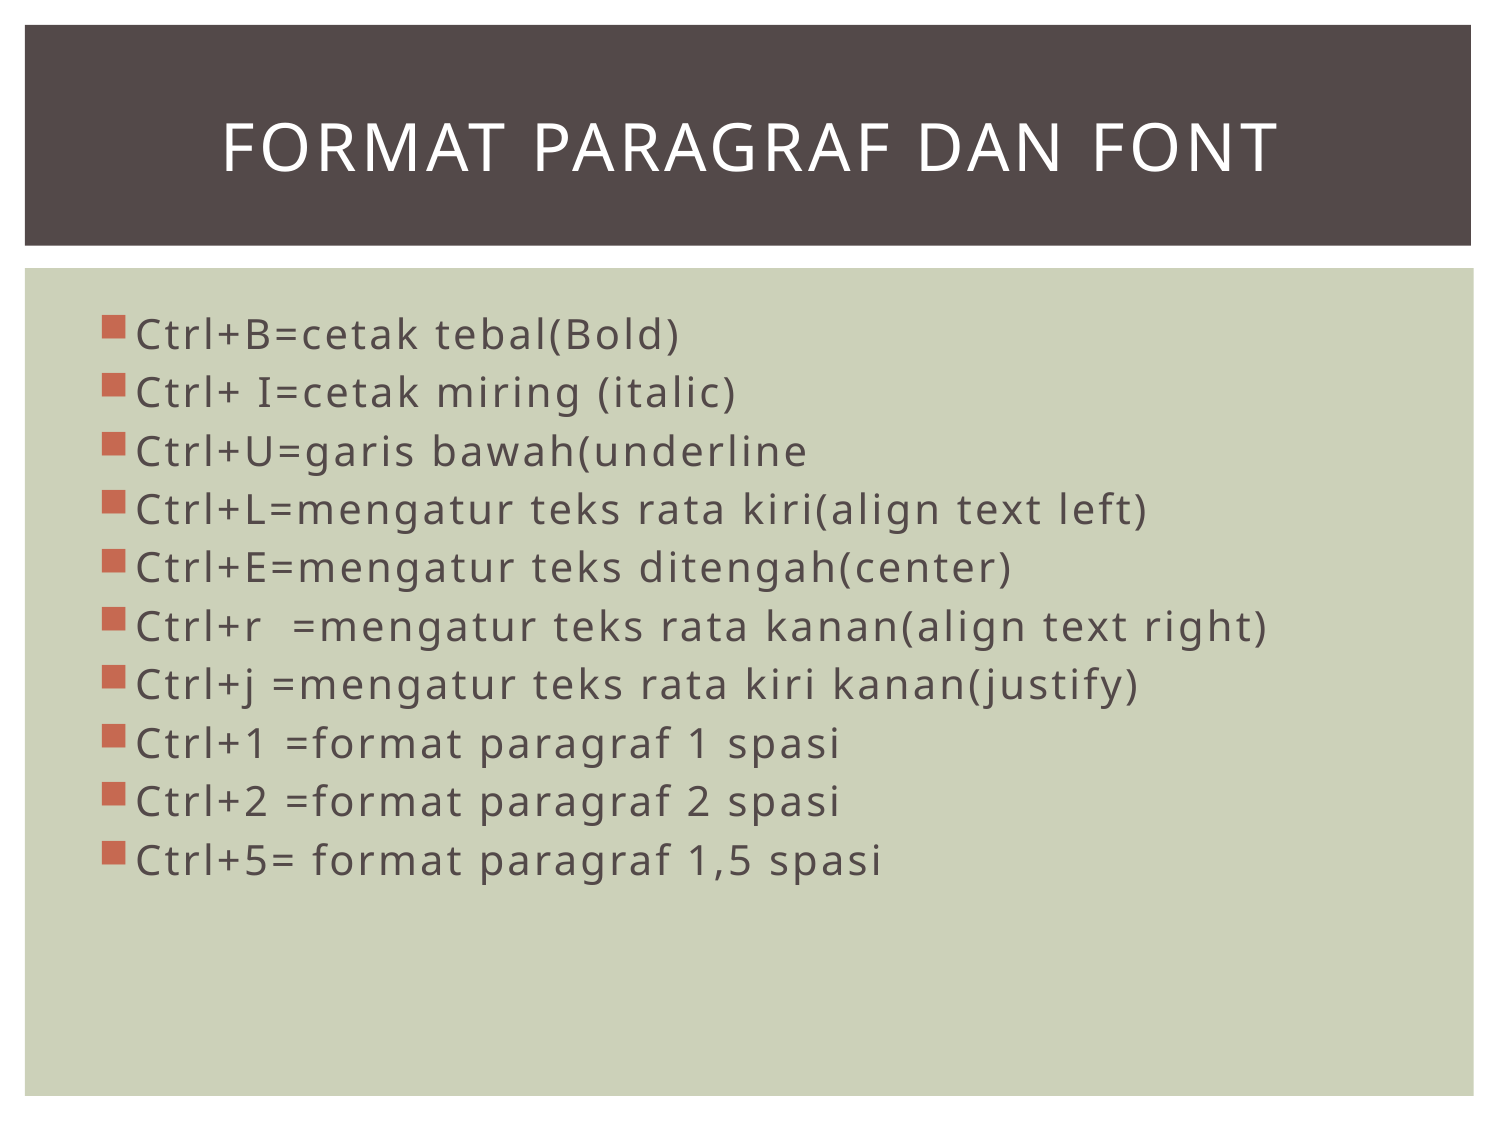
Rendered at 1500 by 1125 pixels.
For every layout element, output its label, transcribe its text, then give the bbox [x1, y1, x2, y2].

list Ctrl+B=cetak tebal(Bold) Ctrl+ I=cetak miring (italic) Ctrl+U=garis bawah(underline Ctrl+L=mengatur teks rata kiri(align text left) Ctrl+E=mengatur teks ditengah(center) Ctrl+r =mengatur teks rata kanan(align text right) Ctrl+j =mengatur teks rata kiri kanan(justify) Ctrl+1 =format paragraf 1 spasi Ctrl+2 =format paragraf 2 spasi Ctrl+5= format paragraf 1,5 spasi [75, 299, 1425, 938]
title Format paragraf dan font [62, 58, 1438, 232]
